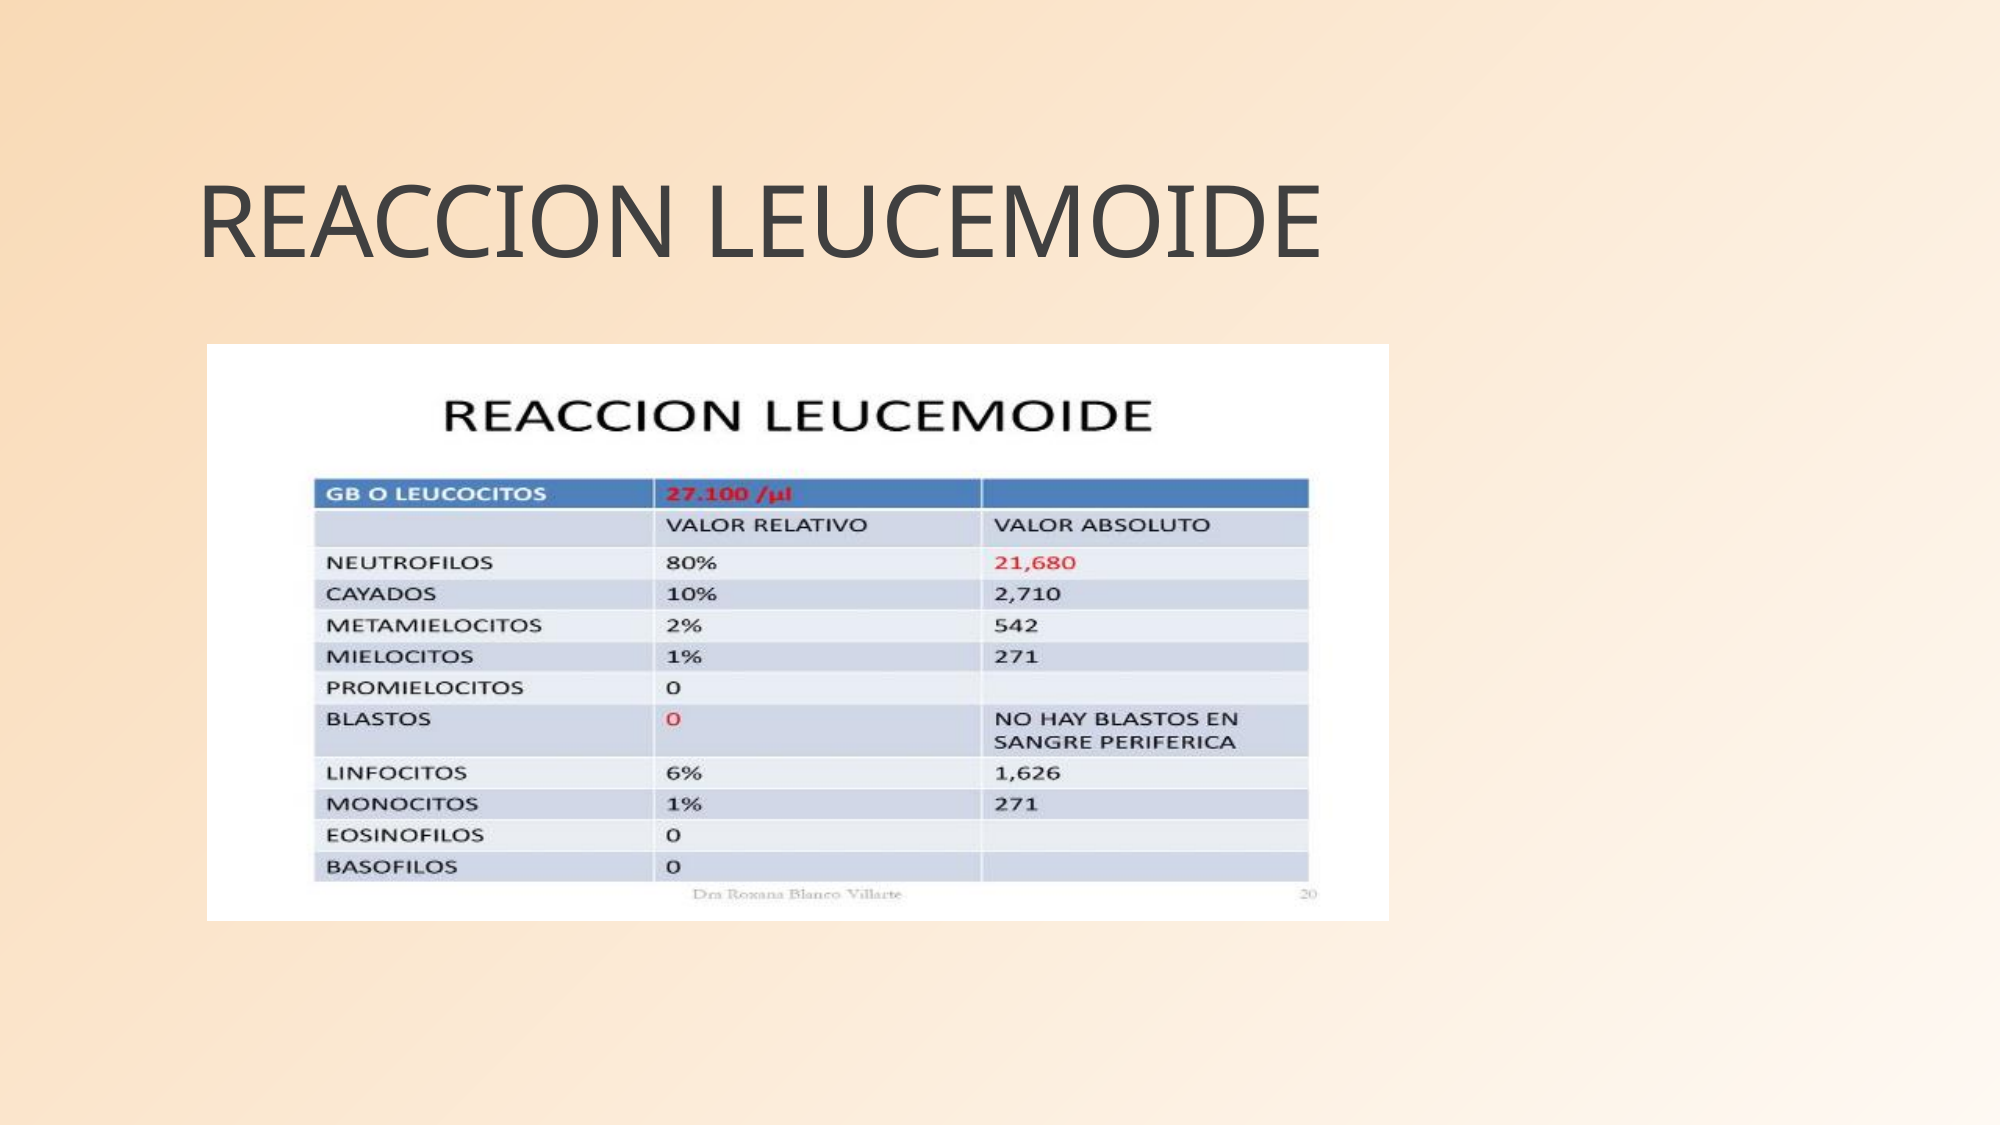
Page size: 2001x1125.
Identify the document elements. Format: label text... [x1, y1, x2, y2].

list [207, 344, 1390, 922]
title REACCION LEUCEMOIDE [180, 47, 1830, 285]
